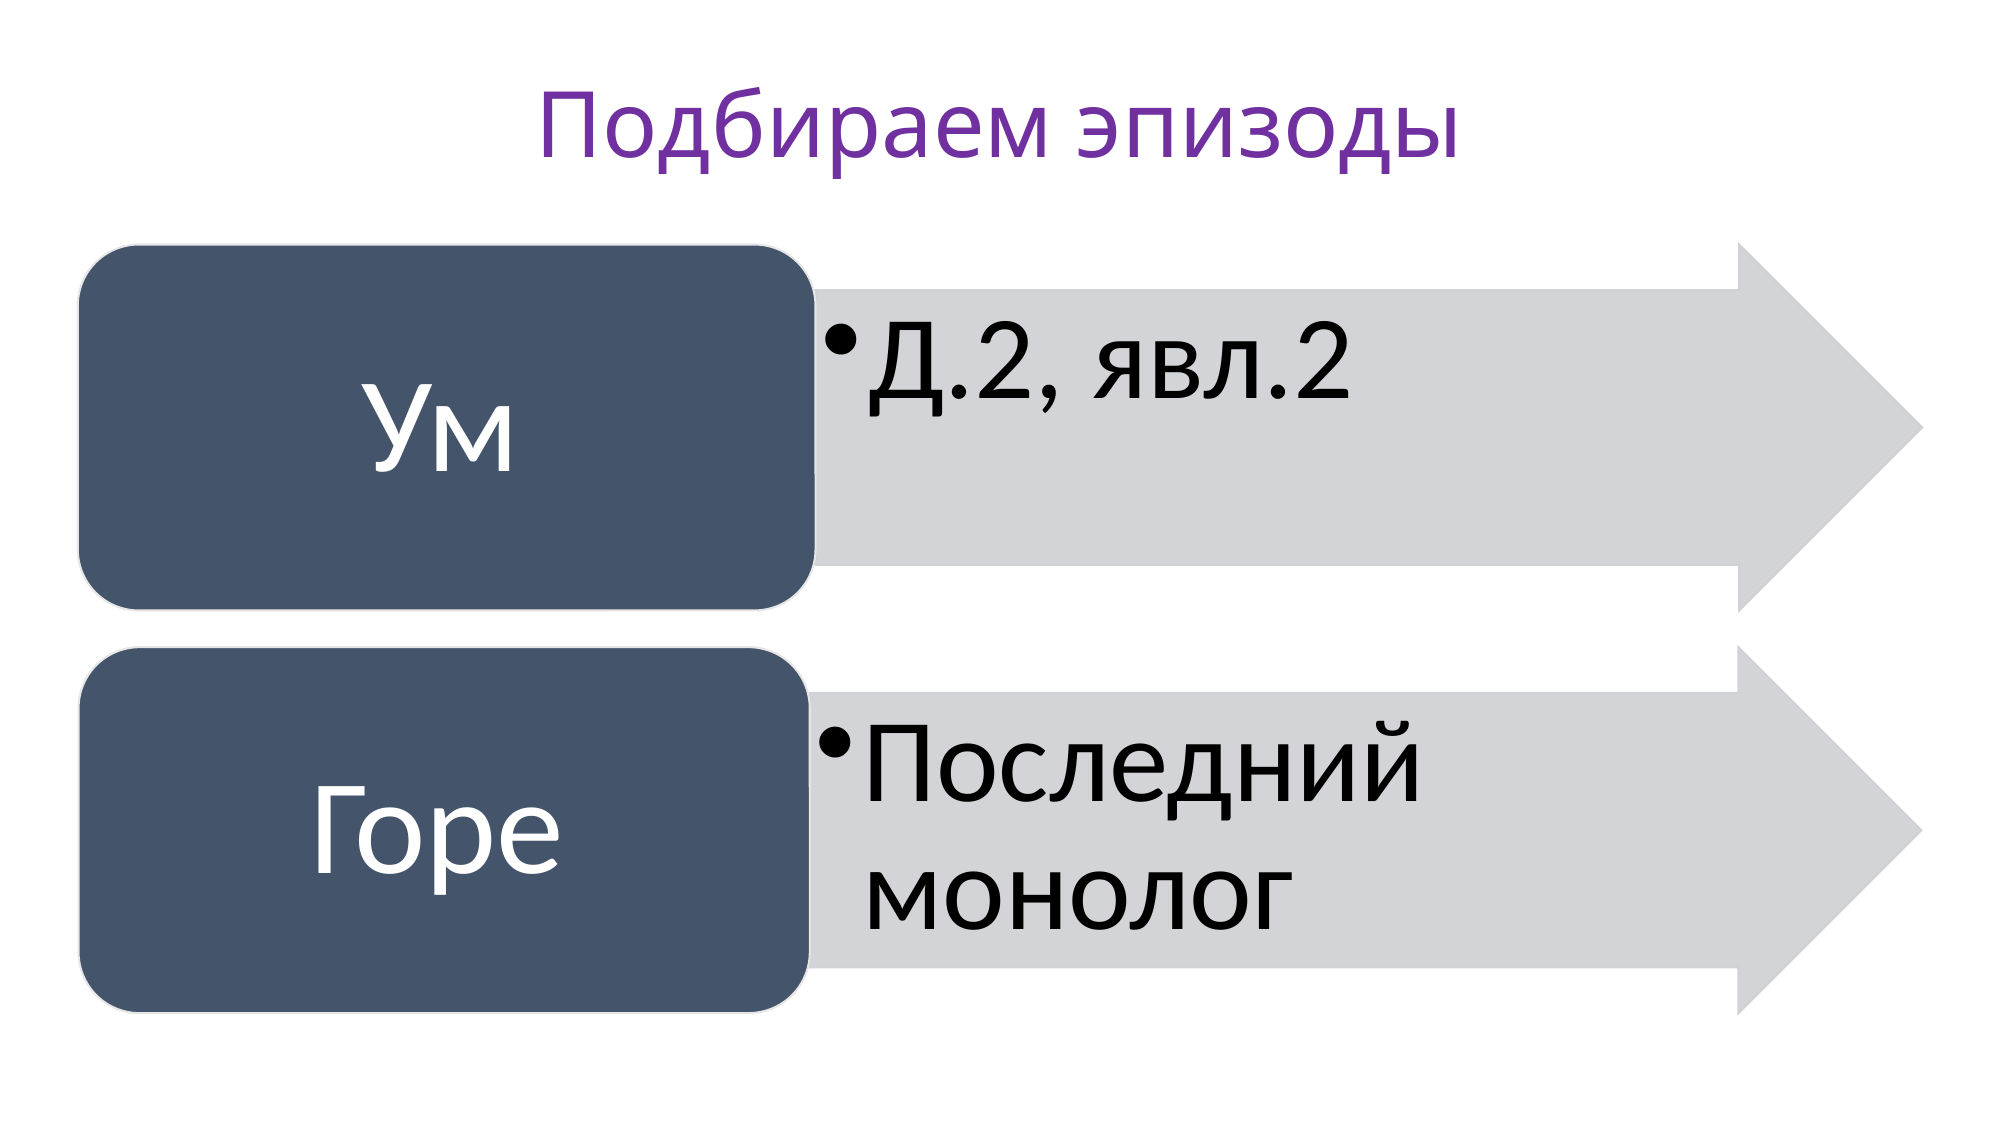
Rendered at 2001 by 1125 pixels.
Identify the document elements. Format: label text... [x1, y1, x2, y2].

title Подбираем эпизоды [137, 59, 1863, 197]
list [77, 244, 1923, 1014]
